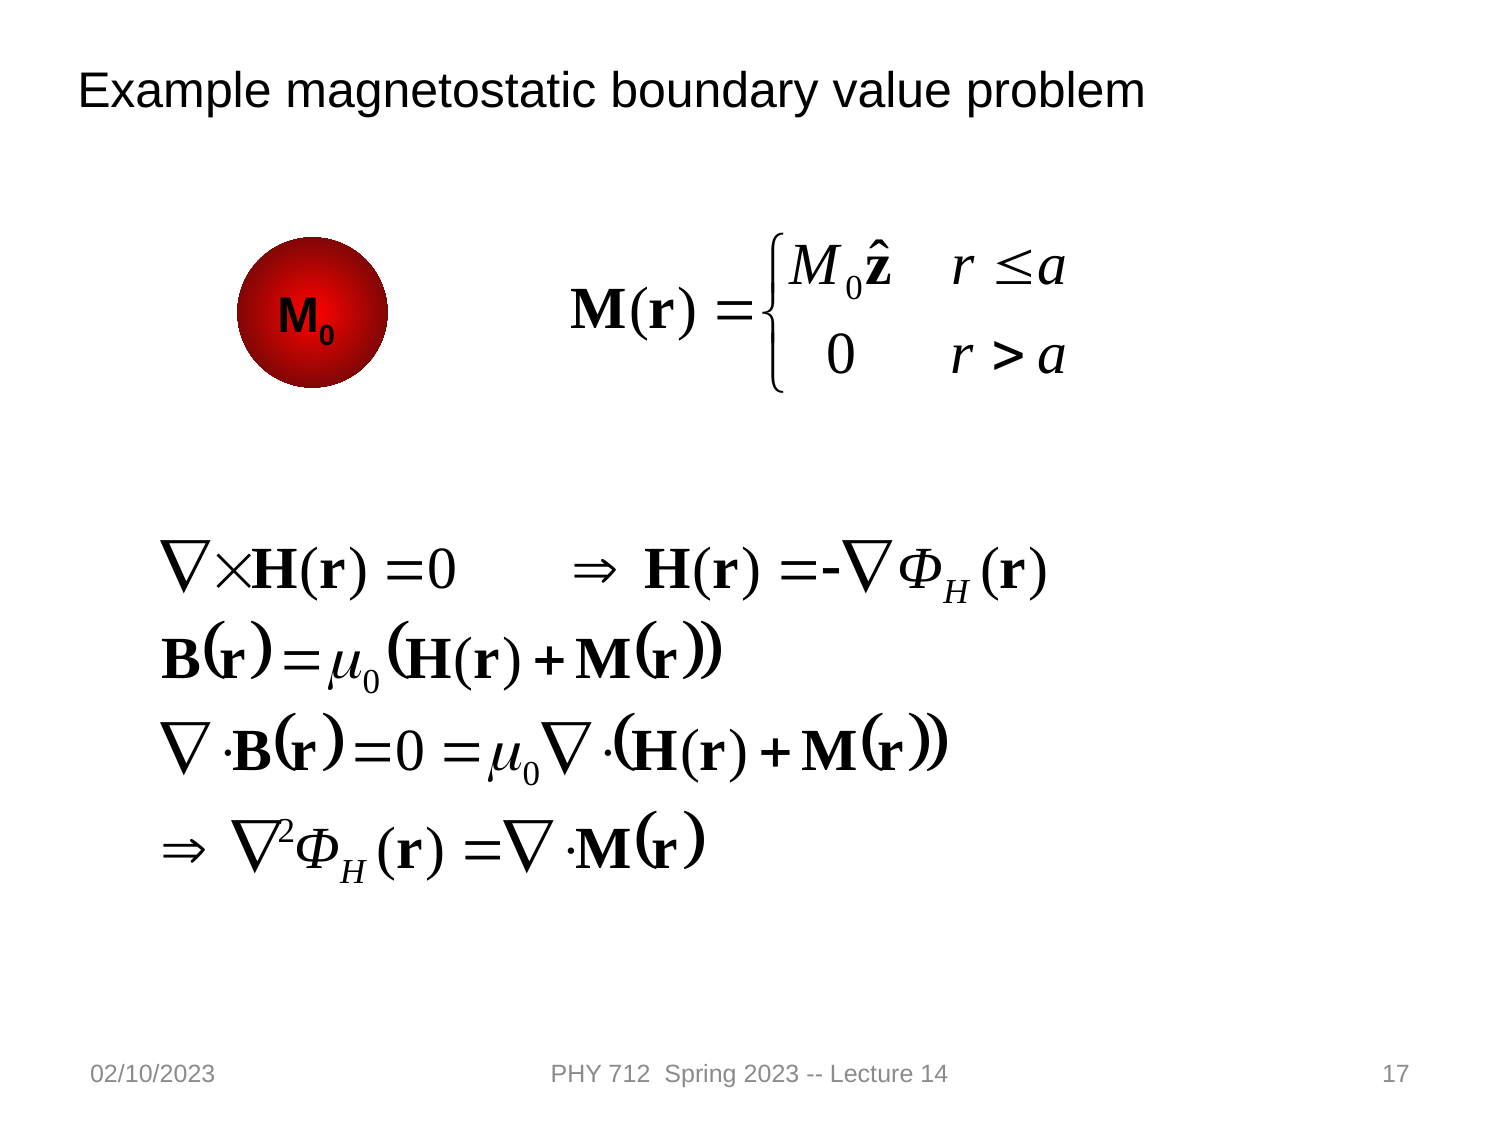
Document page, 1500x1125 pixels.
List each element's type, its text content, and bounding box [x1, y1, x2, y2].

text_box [153, 528, 1061, 898]
text_box [235, 235, 380, 390]
footer PHY 712 Spring 2023 -- Lecture 14 [512, 1042, 988, 1103]
text_box M0 [262, 275, 513, 359]
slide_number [75, 1042, 425, 1103]
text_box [562, 223, 1081, 404]
text_box Example magnetostatic boundary value problem [62, 49, 1438, 125]
slide_number 17 [1074, 1042, 1425, 1103]
